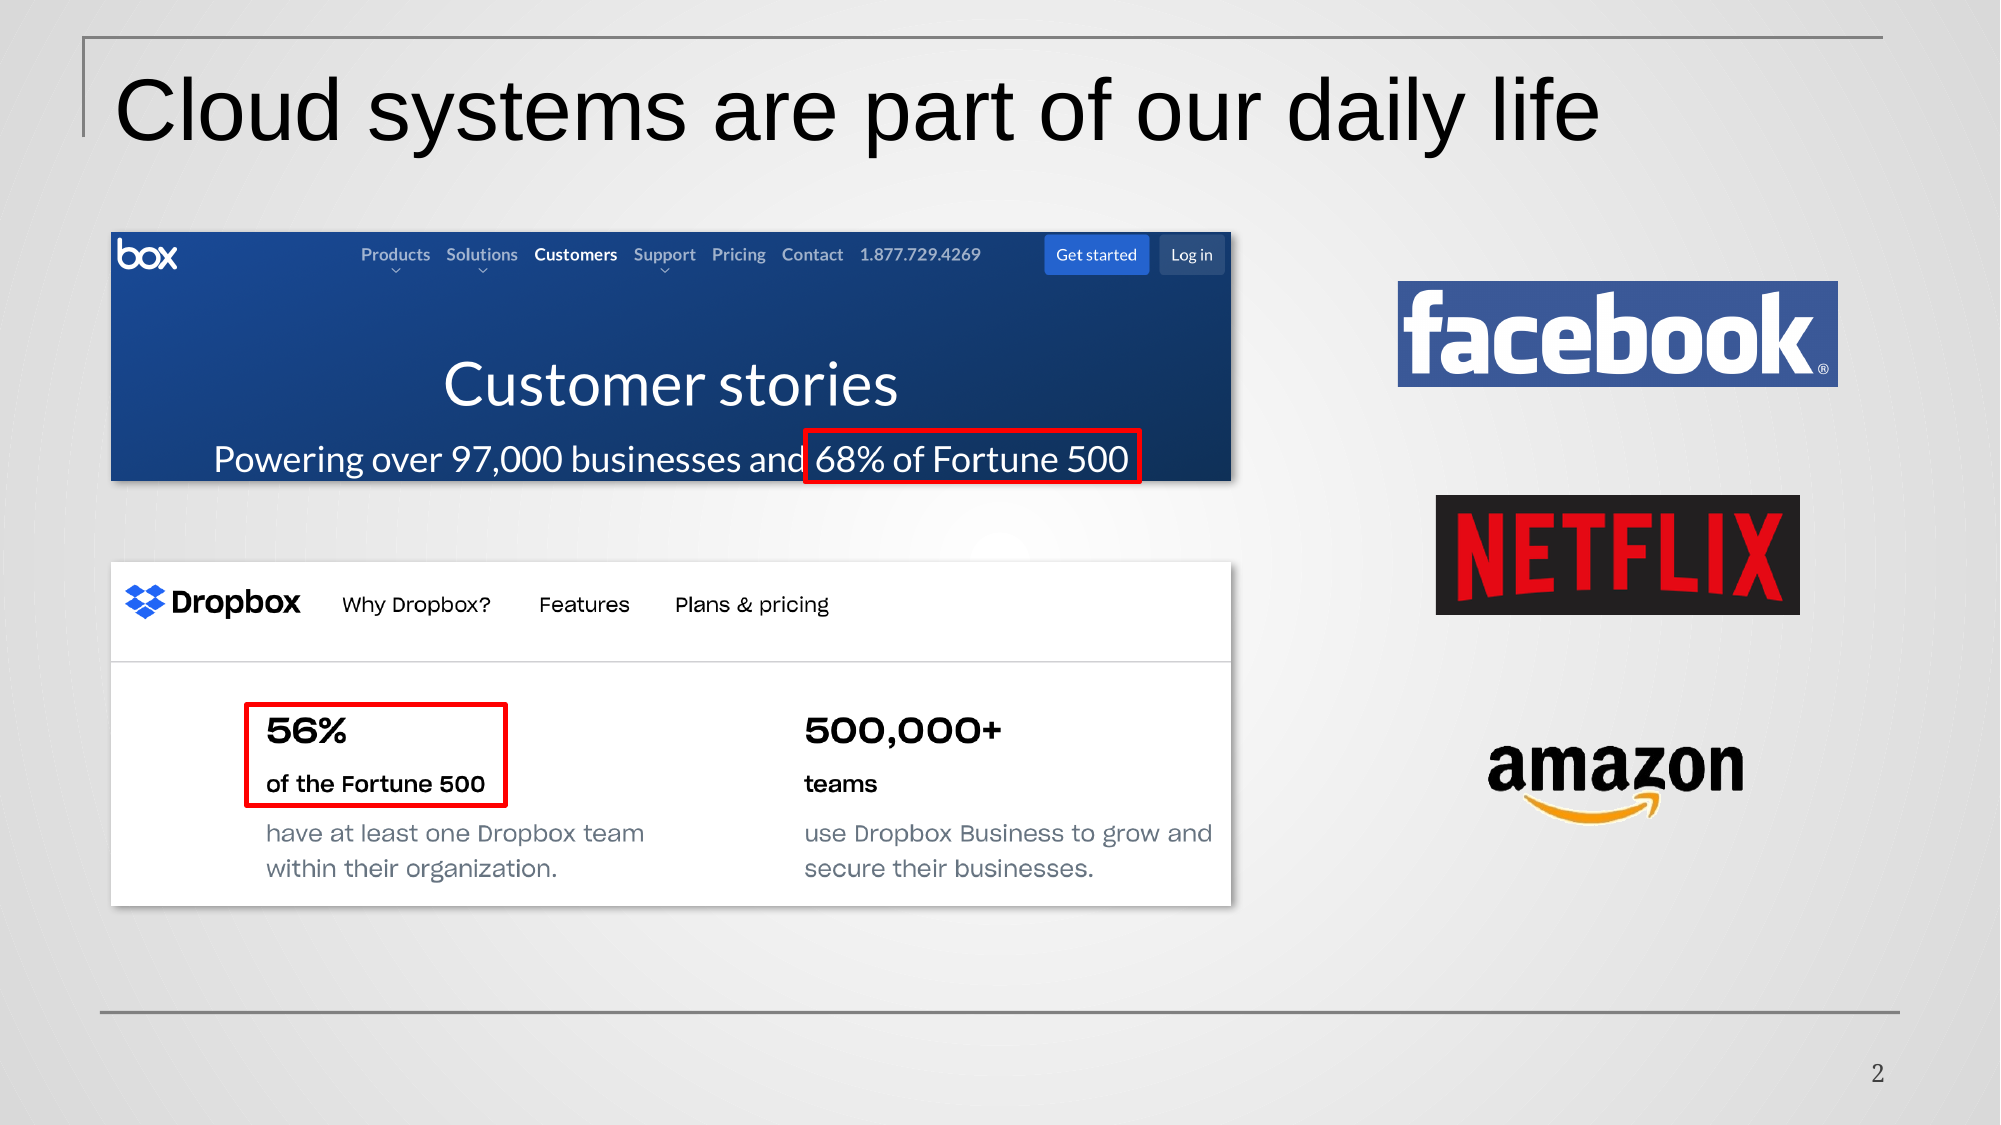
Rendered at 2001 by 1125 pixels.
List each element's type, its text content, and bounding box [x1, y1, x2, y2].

title Cloud systems are part of our daily life [99, 45, 1900, 233]
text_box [1397, 281, 1839, 844]
slide_number 2 [1433, 1023, 1901, 1100]
picture [110, 232, 1231, 481]
picture [110, 562, 1231, 906]
